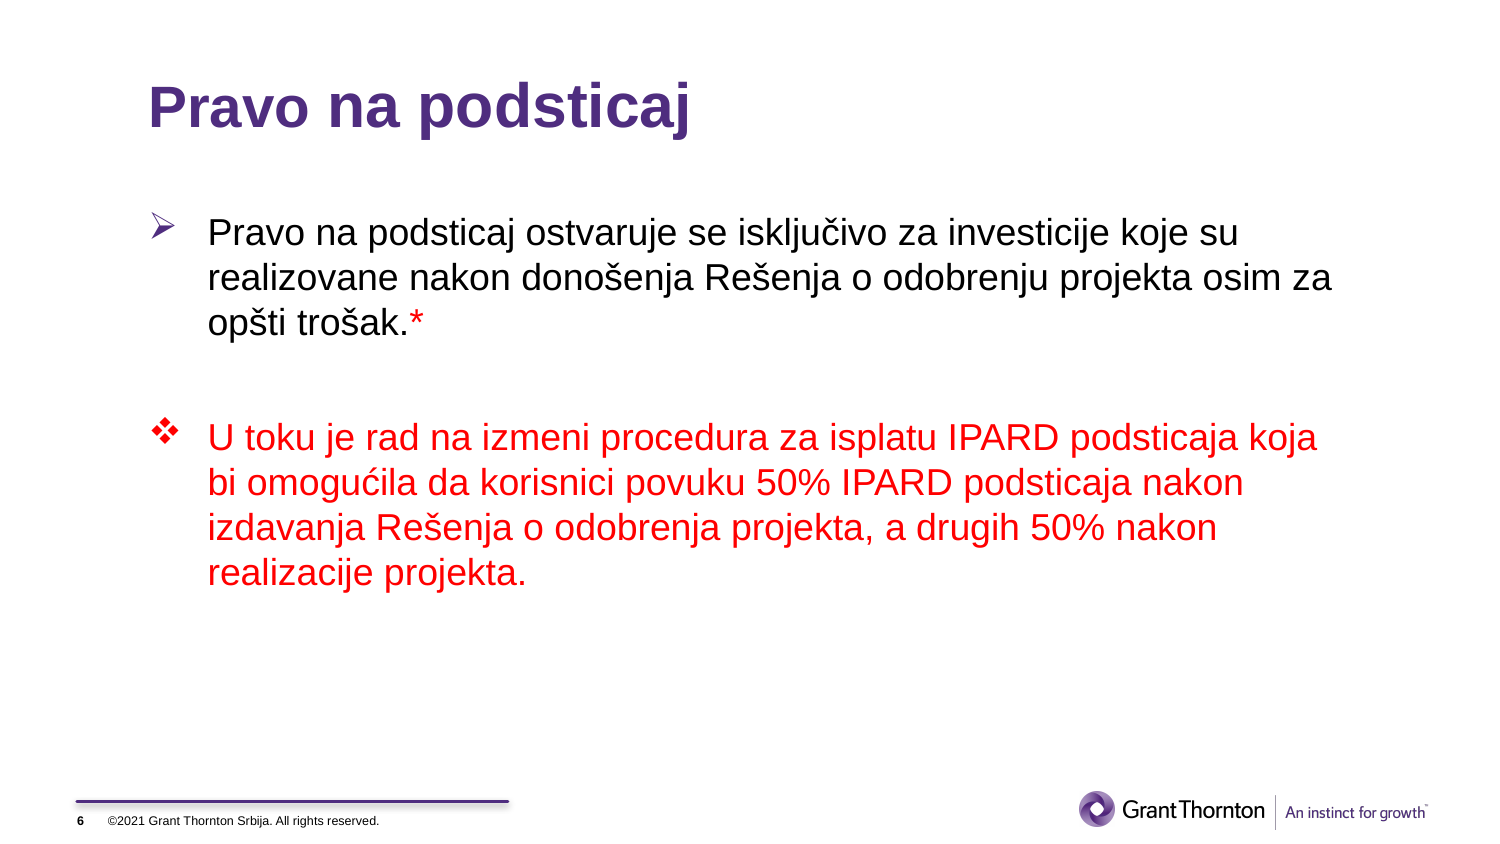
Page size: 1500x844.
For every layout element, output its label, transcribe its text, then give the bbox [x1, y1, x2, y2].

picture [1079, 791, 1115, 827]
slide_number 6 [77, 804, 108, 835]
text_box Pravo na podsticaj ostvaruje se isključivo za investicije koje su realizovane nakon donošenja Rešenja o odobrenju projekta osim za opšti trošak.* U toku je rad na izmeni procedura za isplatu IPARD podsticaja koja bi omogućila da korisnici povuku 50% IPARD podsticaja nakon izdavanja Rešenja o odobrenja projekta, a drugih 50% nakon realizacije projekta. [148, 208, 1333, 690]
title Pravo na podsticaj [148, 65, 1495, 204]
